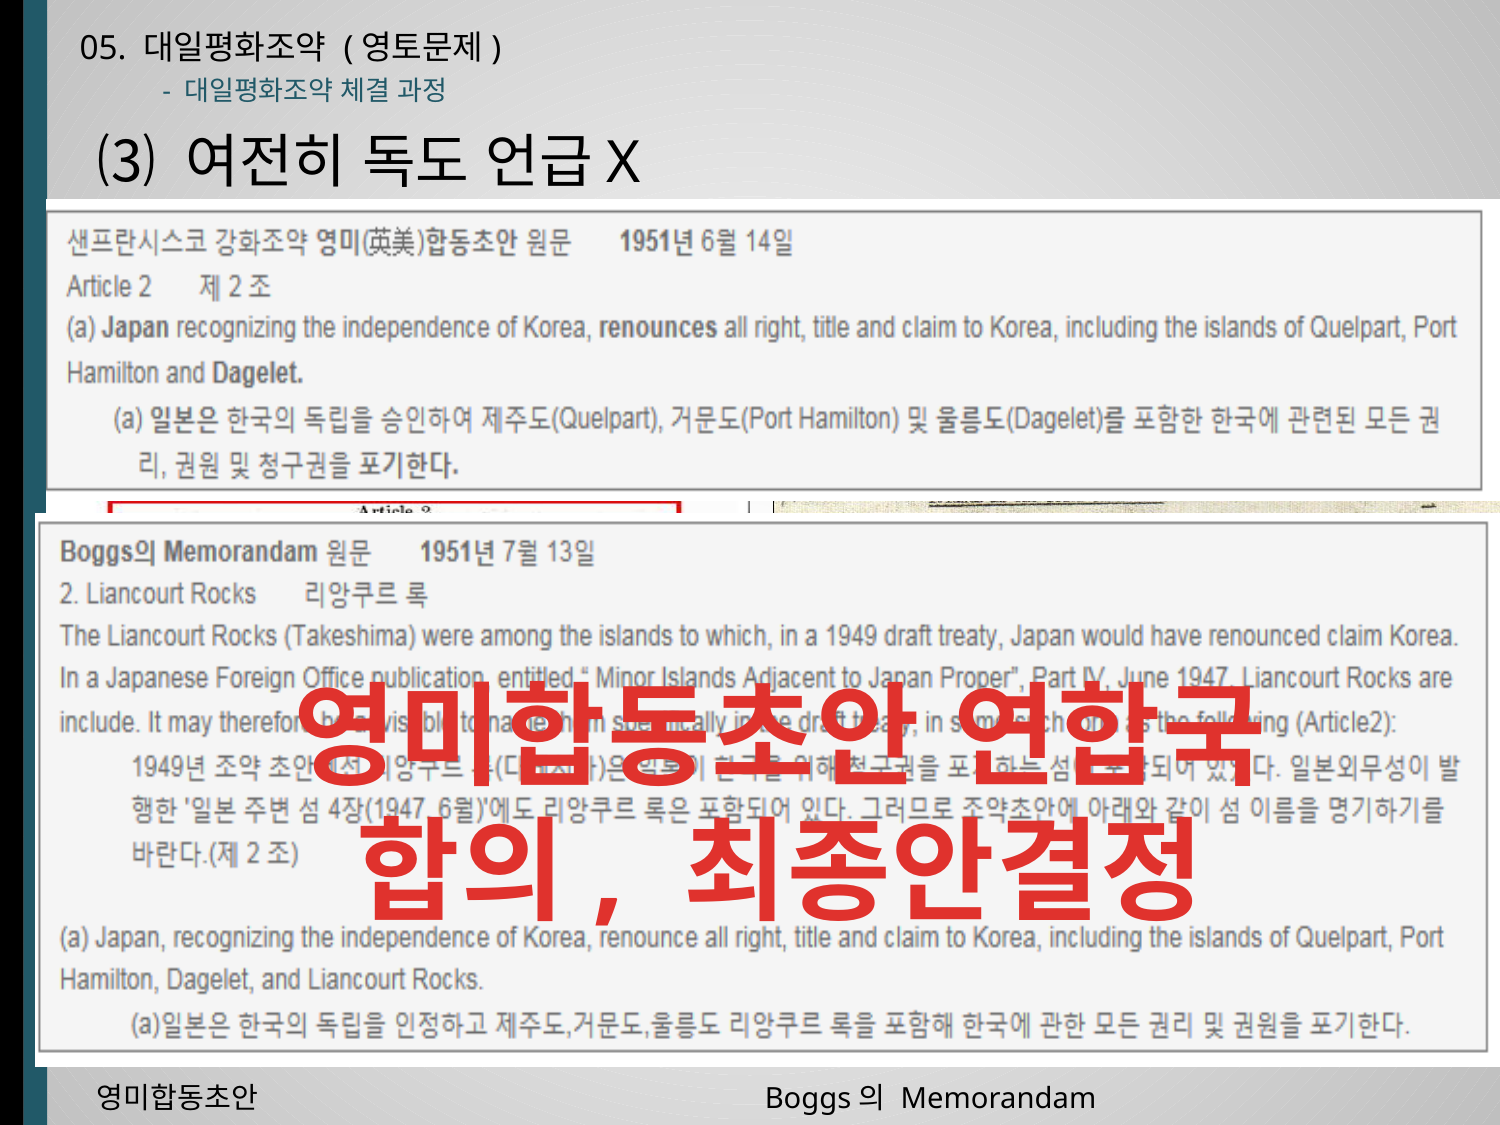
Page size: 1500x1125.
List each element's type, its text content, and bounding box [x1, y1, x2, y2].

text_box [34, 198, 1500, 1067]
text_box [46, 1074, 1500, 1125]
text_box [0, 0, 22, 1125]
text_box [22, 0, 49, 1125]
text_box 05. 대일평화조약 (영토문제) [64, 19, 1483, 74]
list ⑶ 여전히 독도 언급X [82, 117, 1432, 195]
text_box - 대일평화조약 체결 과정 [147, 66, 1477, 114]
